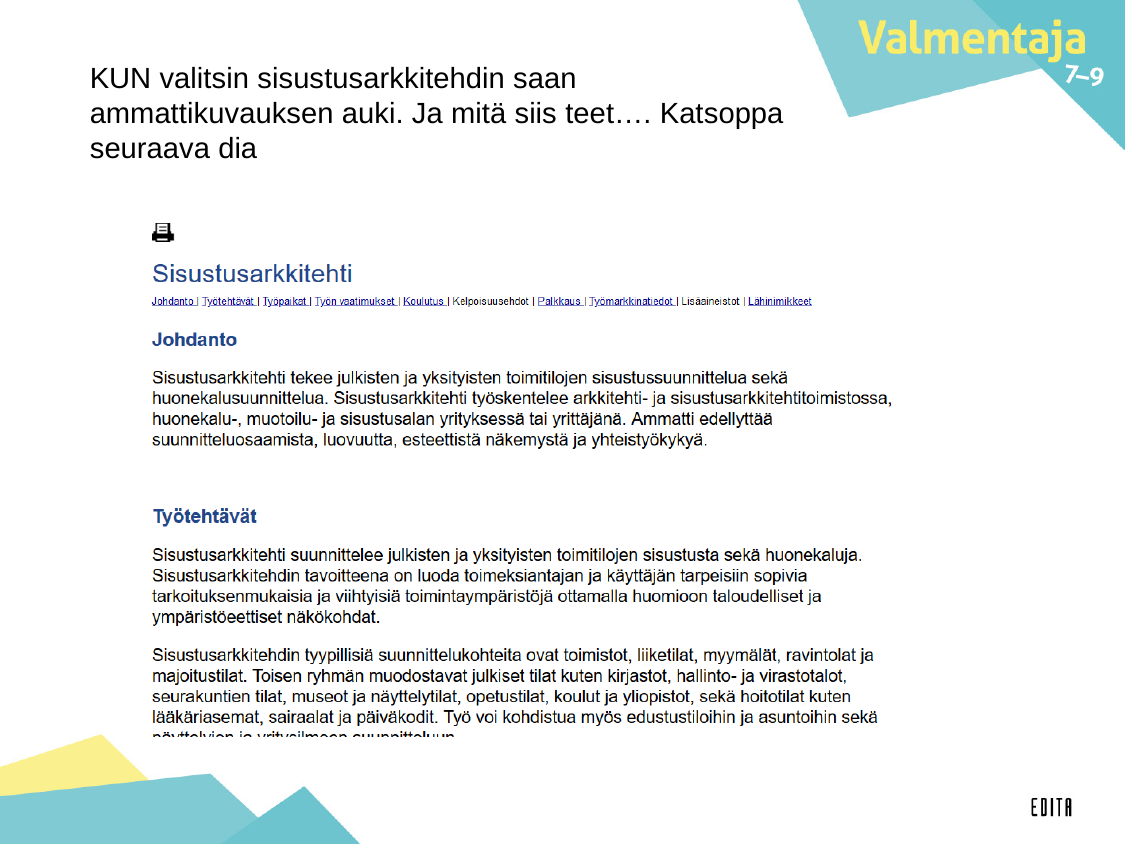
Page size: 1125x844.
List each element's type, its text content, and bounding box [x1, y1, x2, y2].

picture [0, 0, 1125, 844]
text_box KUN valitsin sisustusarkkitehdin saan ammattikuvauksen auki. Ja mitä siis teet…. Katsoppa seuraava dia [74, 52, 844, 172]
